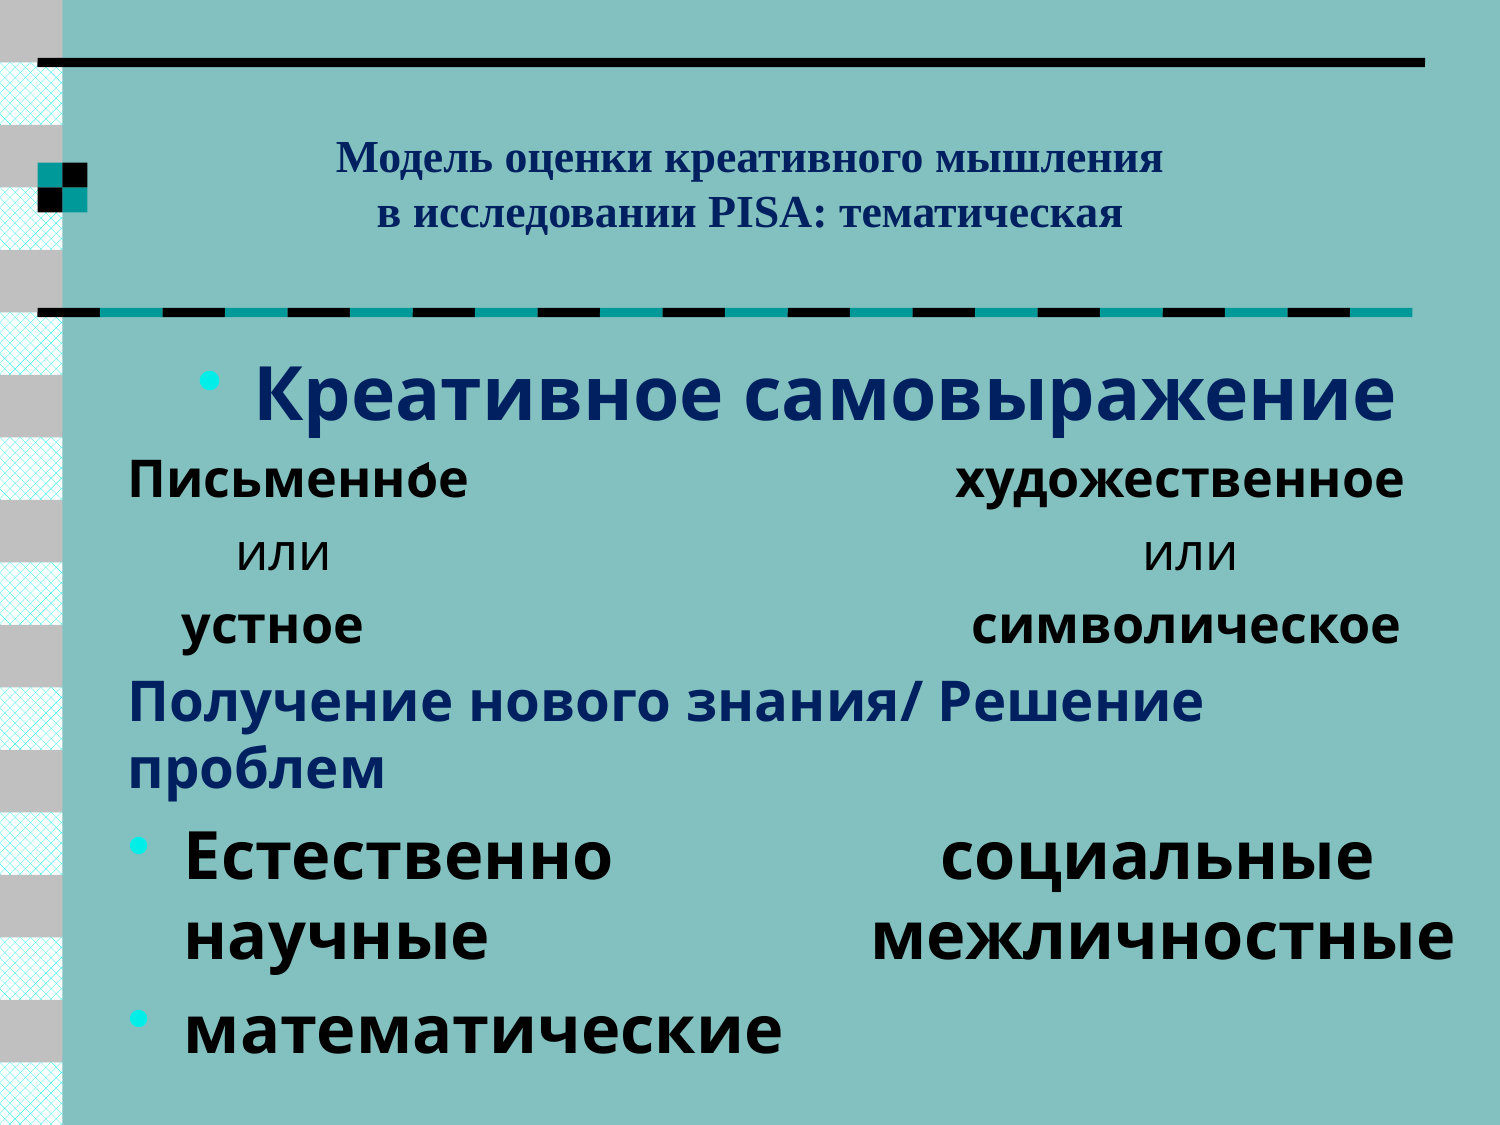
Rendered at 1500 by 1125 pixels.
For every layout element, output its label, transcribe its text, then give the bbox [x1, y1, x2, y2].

list Креативное самовыражение Письменное художественное или или устное символическое Получение нового знания/ Решение проблем Естественно социальные научные межличностные математические [112, 337, 1483, 1106]
title Модель оценки креативного мышления в исследовании PISA: тематическая [112, 87, 1388, 275]
